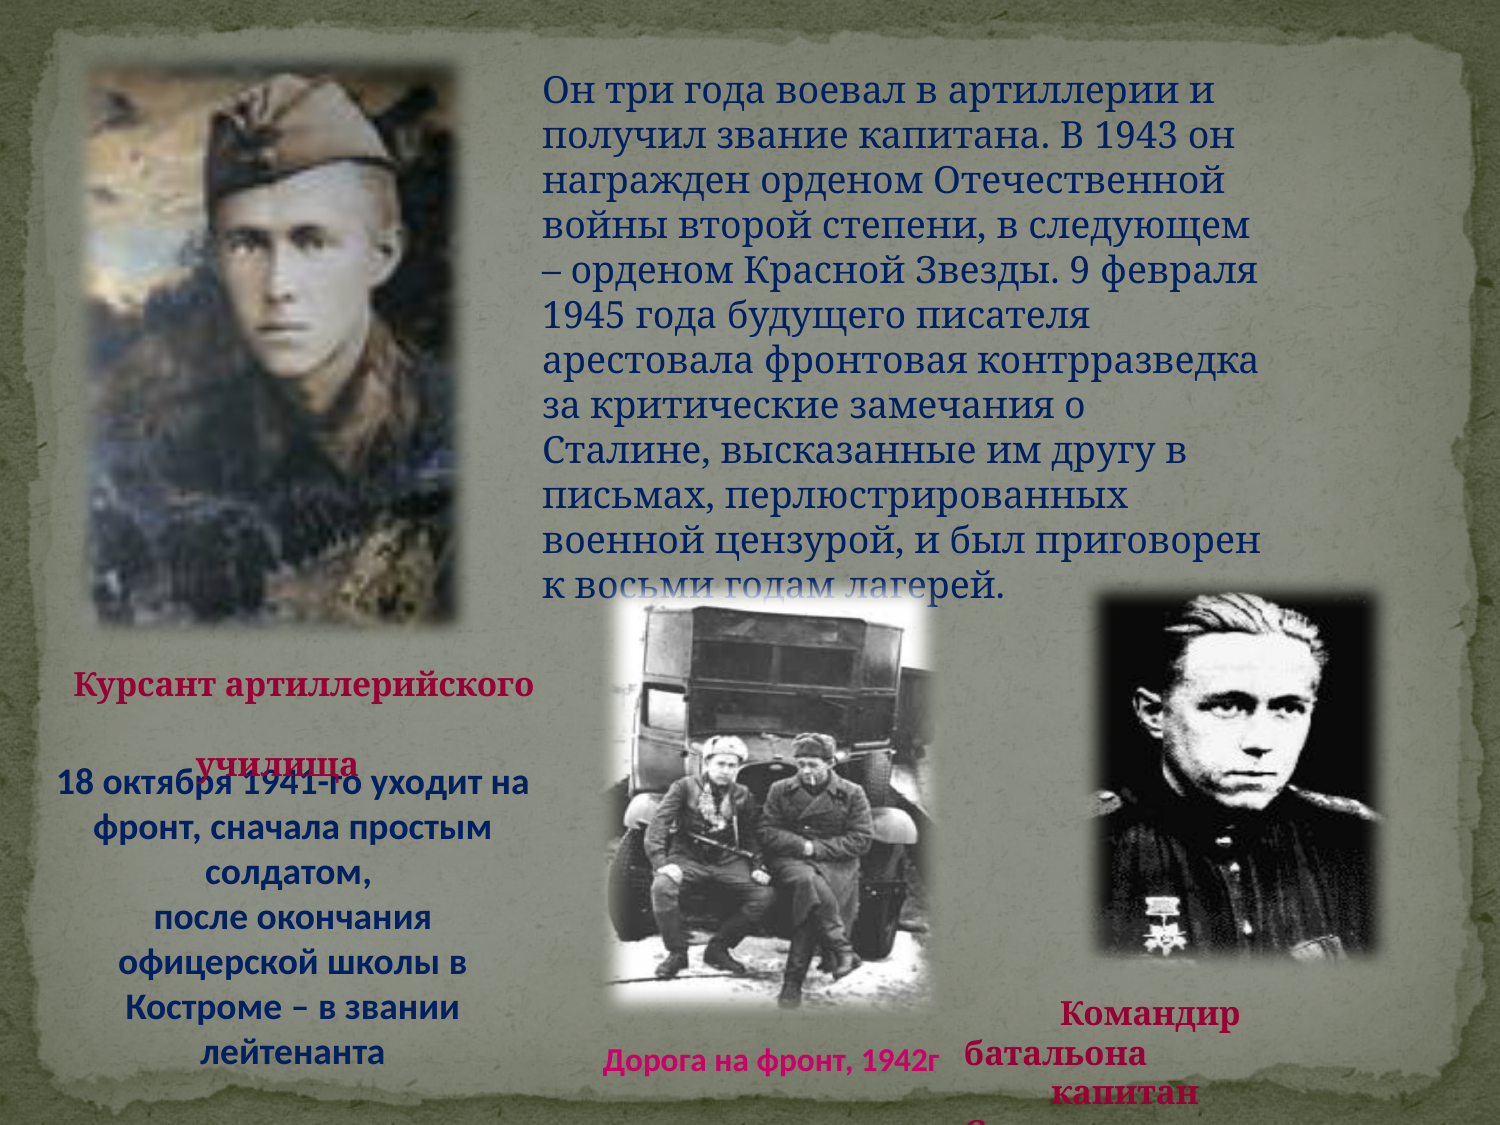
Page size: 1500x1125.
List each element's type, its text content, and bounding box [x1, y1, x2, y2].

text_box Курсант артиллерийского училища [58, 656, 551, 791]
text_box 18 октября 1941-го уходит на фронт, сначала простым солдатом, после окончания офицерской школы в Костроме – в звании лейтенанта [35, 749, 551, 1080]
text_box Командир батальона капитан Солженицын [949, 984, 1442, 1125]
picture [71, 47, 474, 642]
picture [599, 576, 942, 1019]
text_box Дорога на фронт, 1942г [588, 1031, 955, 1086]
picture [1079, 576, 1393, 972]
text_box Он три года воевал в артиллерии и получил звание капитана. В 1943 он награжден орденом Отечественной войны второй степени, в следующем – орденом Красной Звезды. 9 февраля 1945 года будущего писателя арестовала фронтовая контрразведка за критические замечания о Сталине, высказанные им другу в письмах, перлюстрированных военной цензурой, и был приговорен к восьми годам лагерей. [527, 58, 1278, 614]
